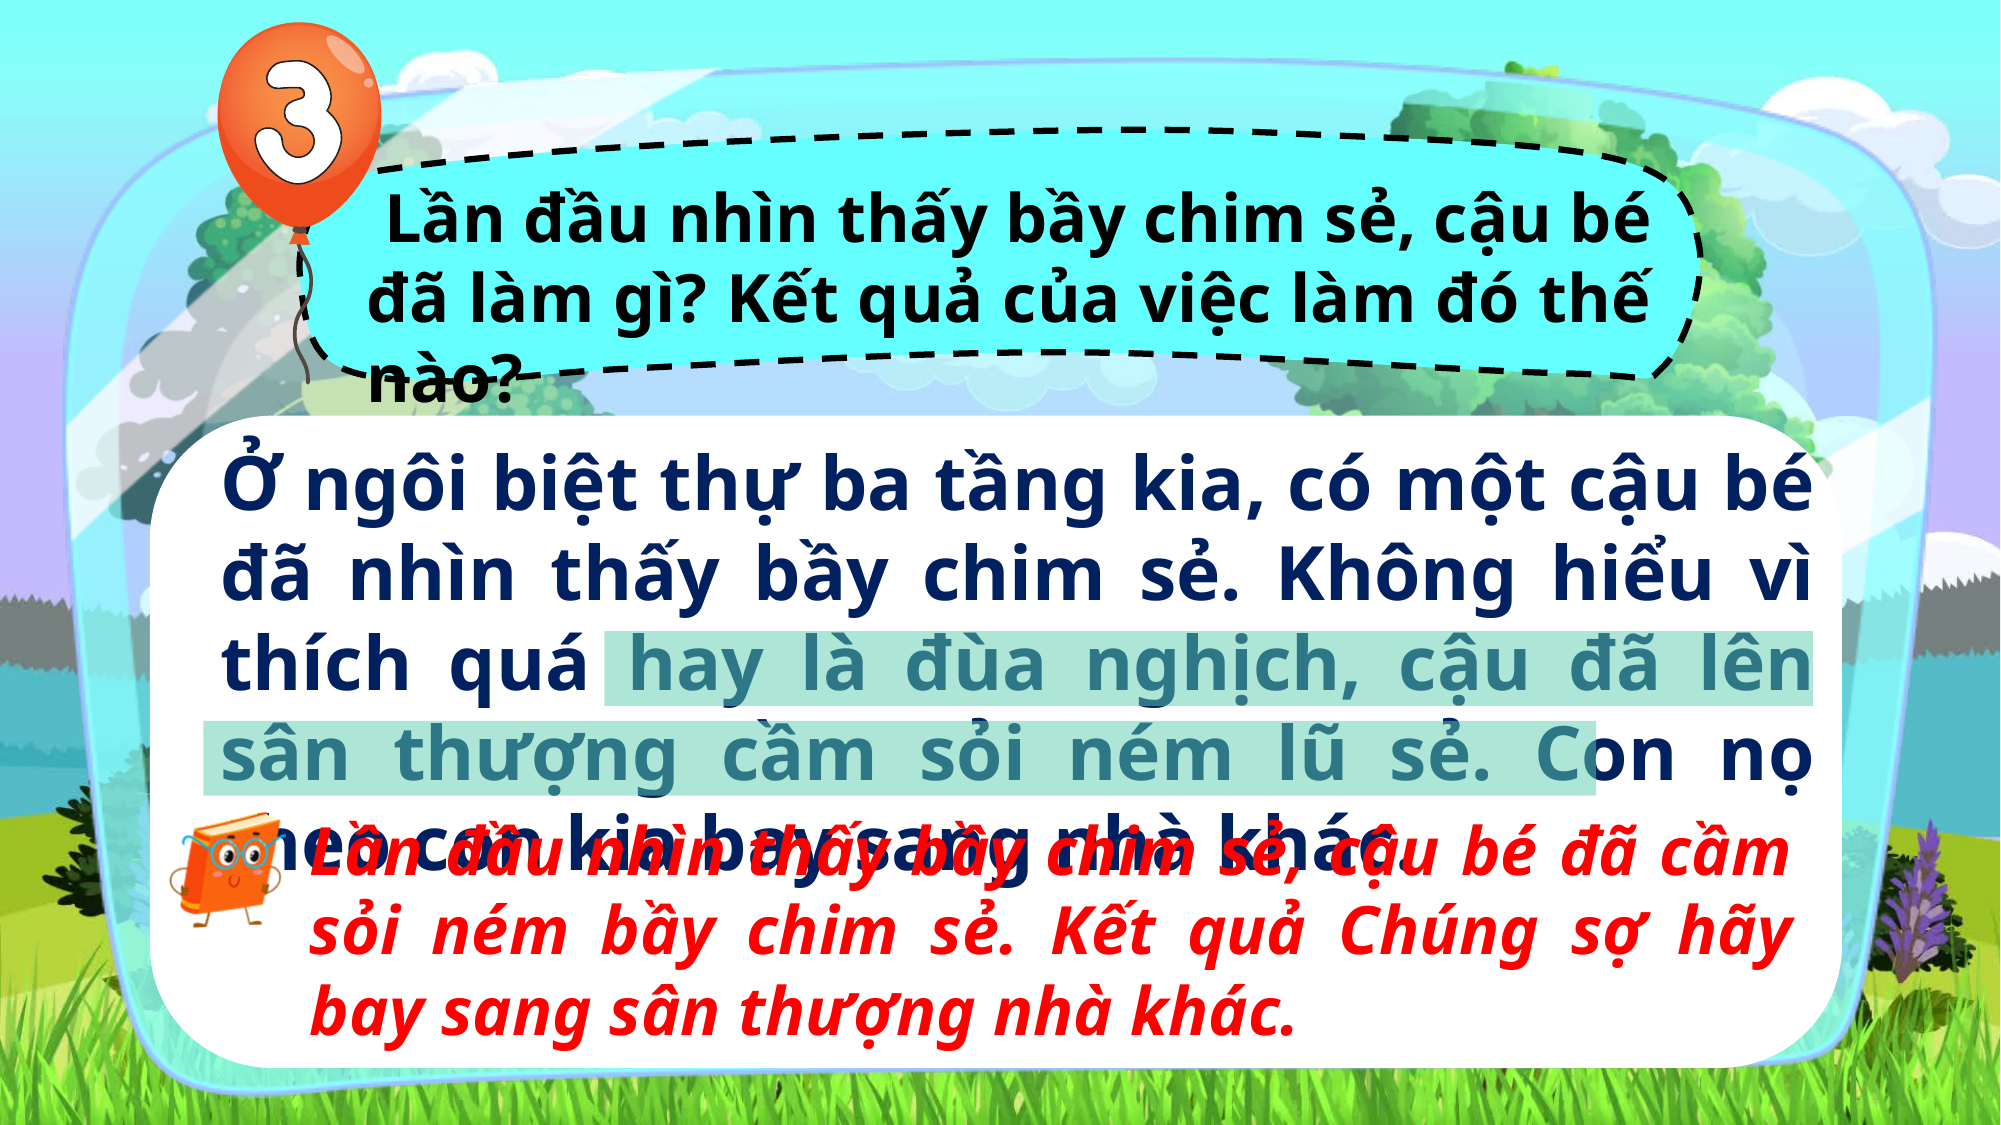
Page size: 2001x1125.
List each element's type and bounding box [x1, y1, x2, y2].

text_box [382, 129, 1701, 382]
picture [0, 0, 2001, 1125]
